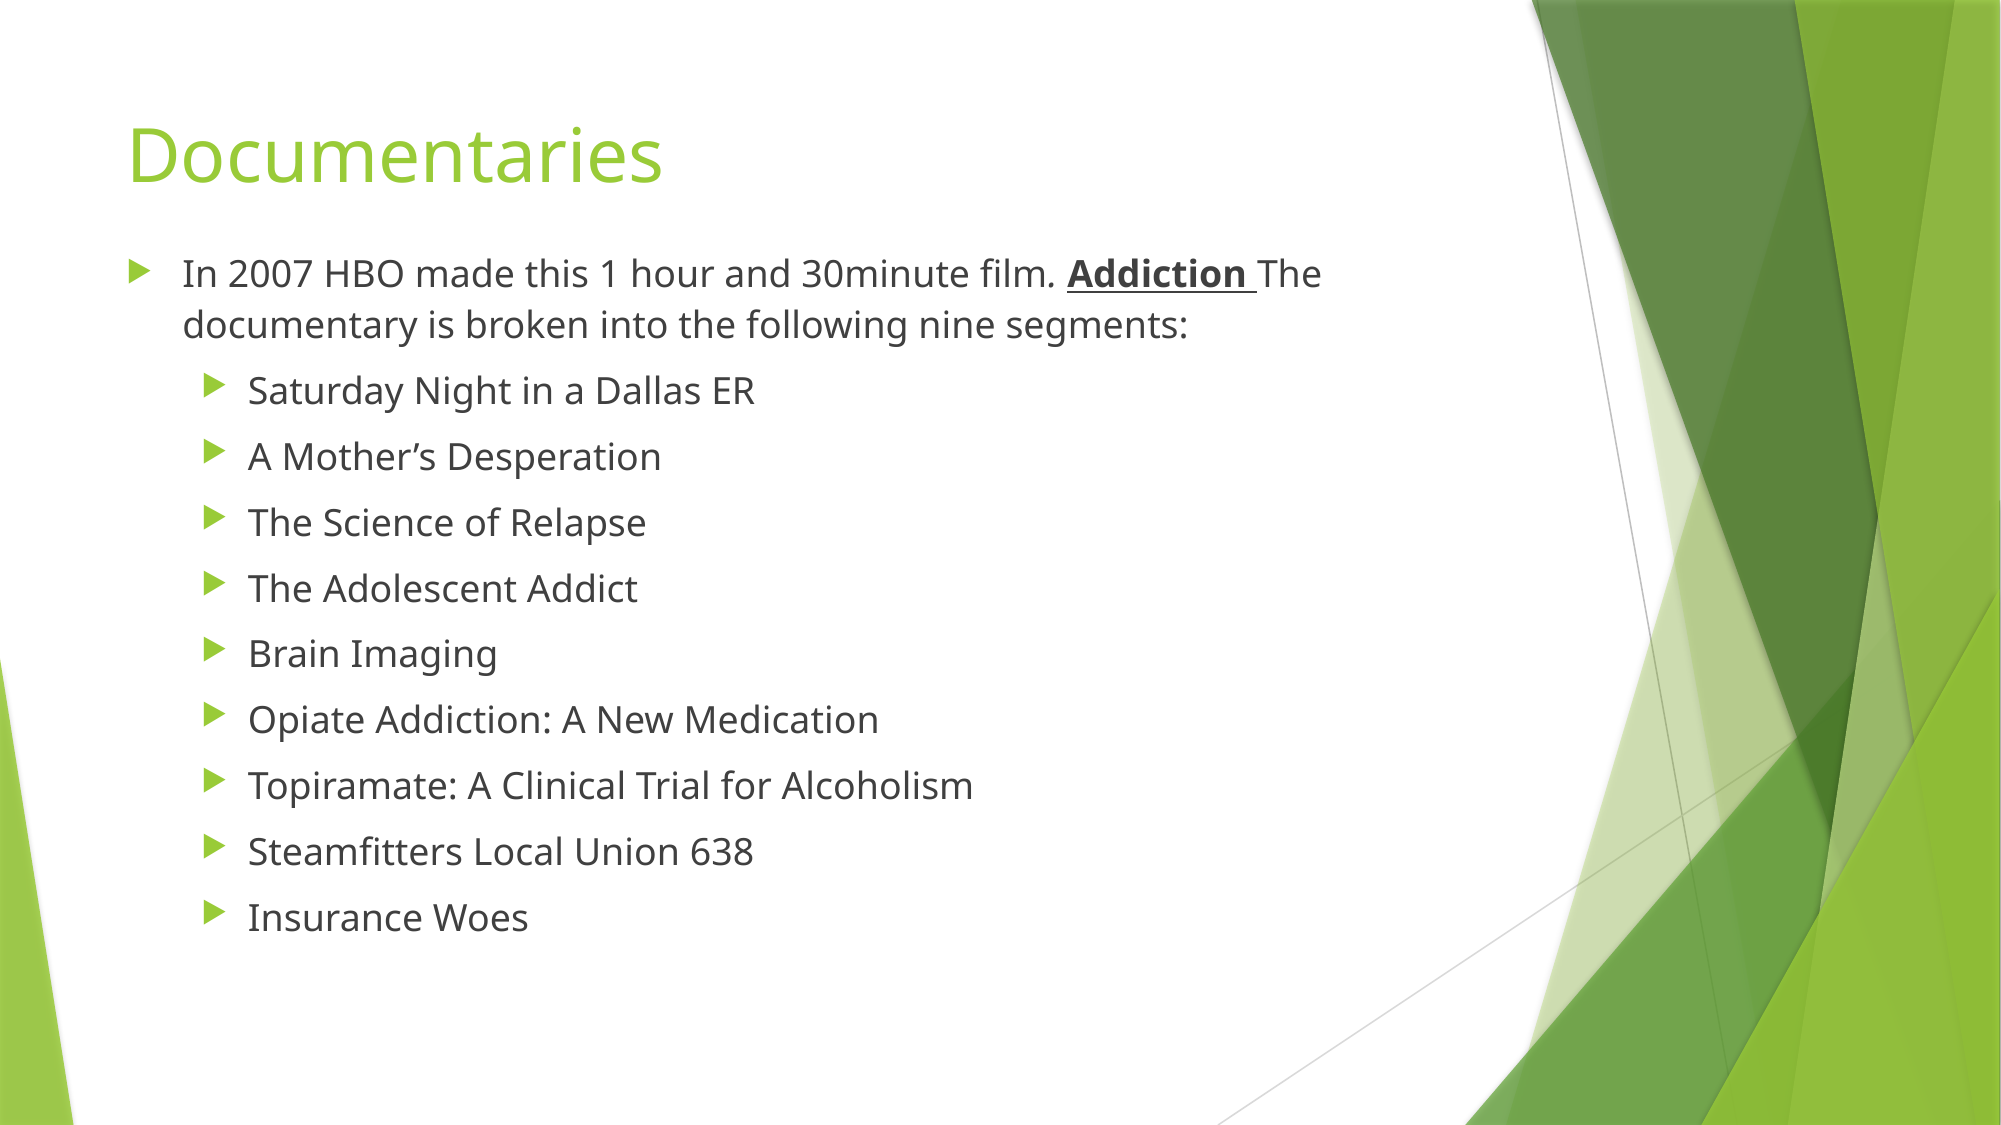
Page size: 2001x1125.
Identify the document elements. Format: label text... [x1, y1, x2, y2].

title Documentaries [111, 99, 1522, 242]
list In 2007 HBO made this 1 hour and 30minute film. Addiction The documentary is broken into the following nine segments: Saturday Night in a Dallas ER A Mother’s Desperation The Science of Relapse The Adolescent Addict Brain Imaging Opiate Addiction: A New Medication Topiramate: A Clinical Trial for Alcoholism Steamfitters Local Union 638 Insurance Woes [111, 242, 1522, 991]
